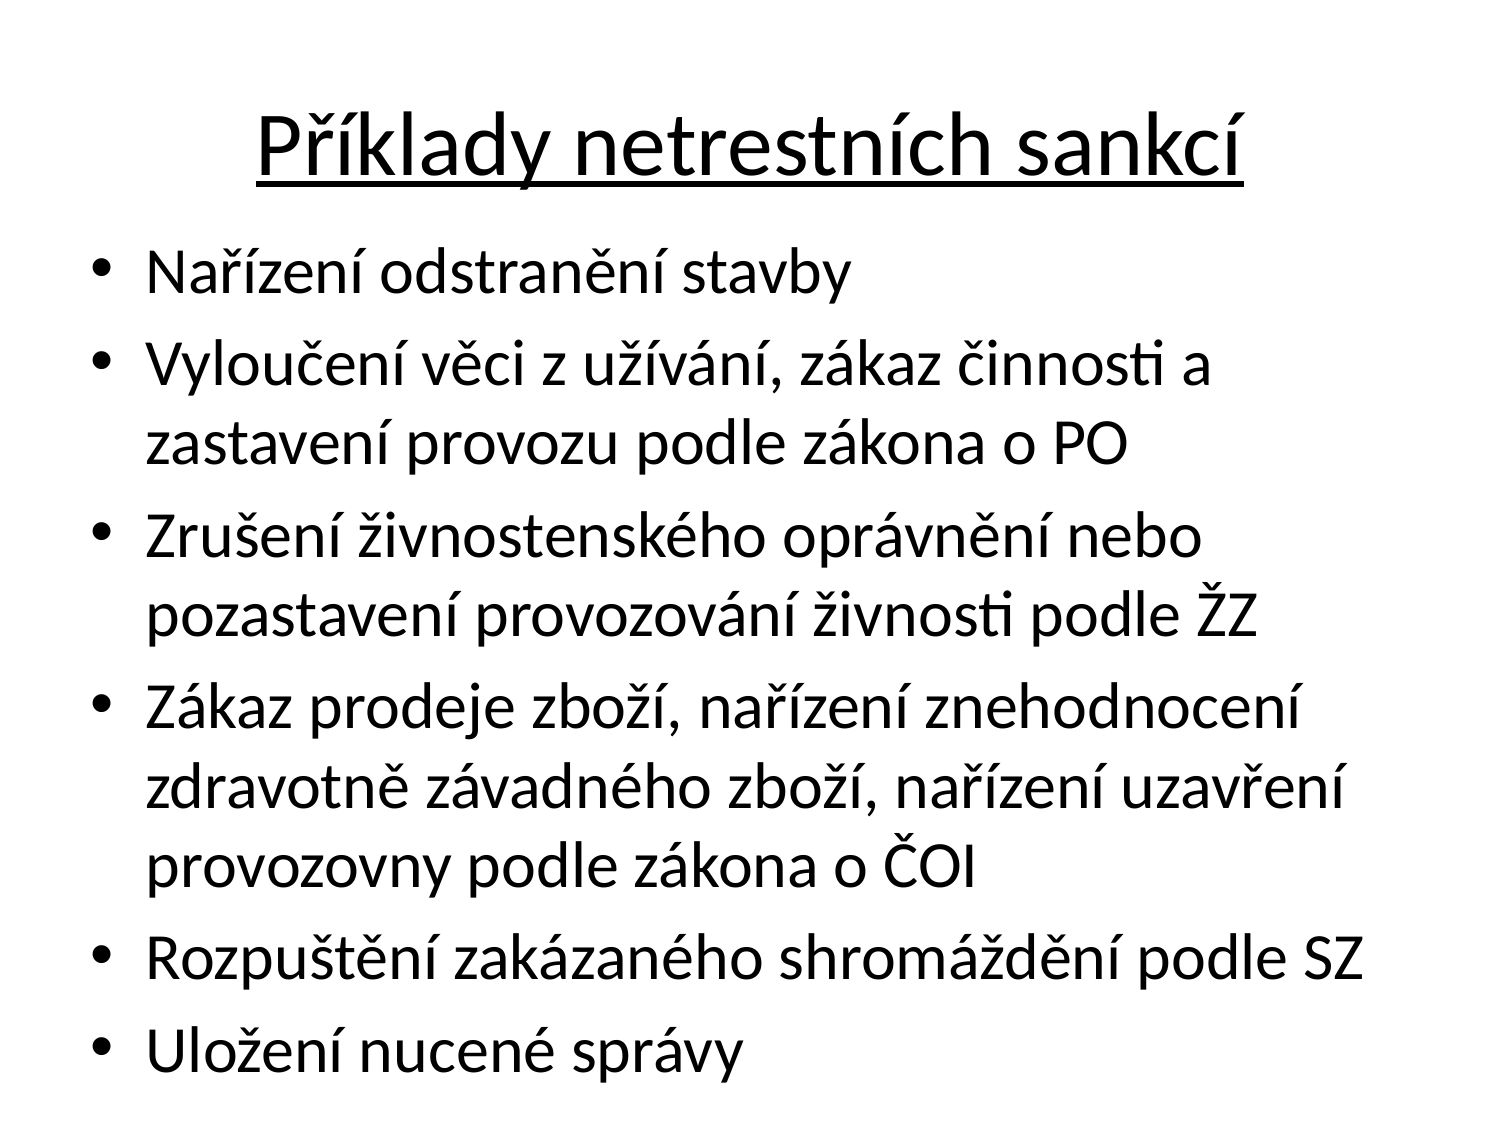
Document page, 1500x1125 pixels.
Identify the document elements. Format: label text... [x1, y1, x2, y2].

title Příklady netrestních sankcí [75, 45, 1425, 219]
list Nařízení odstranění stavby Vyloučení věci z užívání, zákaz činnosti a zastavení provozu podle zákona o PO Zrušení živnostenského oprávnění nebo pozastavení provozování živnosti podle ŽZ Zákaz prodeje zboží, nařízení znehodnocení zdravotně závadného zboží, nařízení uzavření provozovny podle zákona o ČOI Rozpuštění zakázaného shromáždění podle SZ Uložení nucené správy [75, 219, 1425, 1094]
